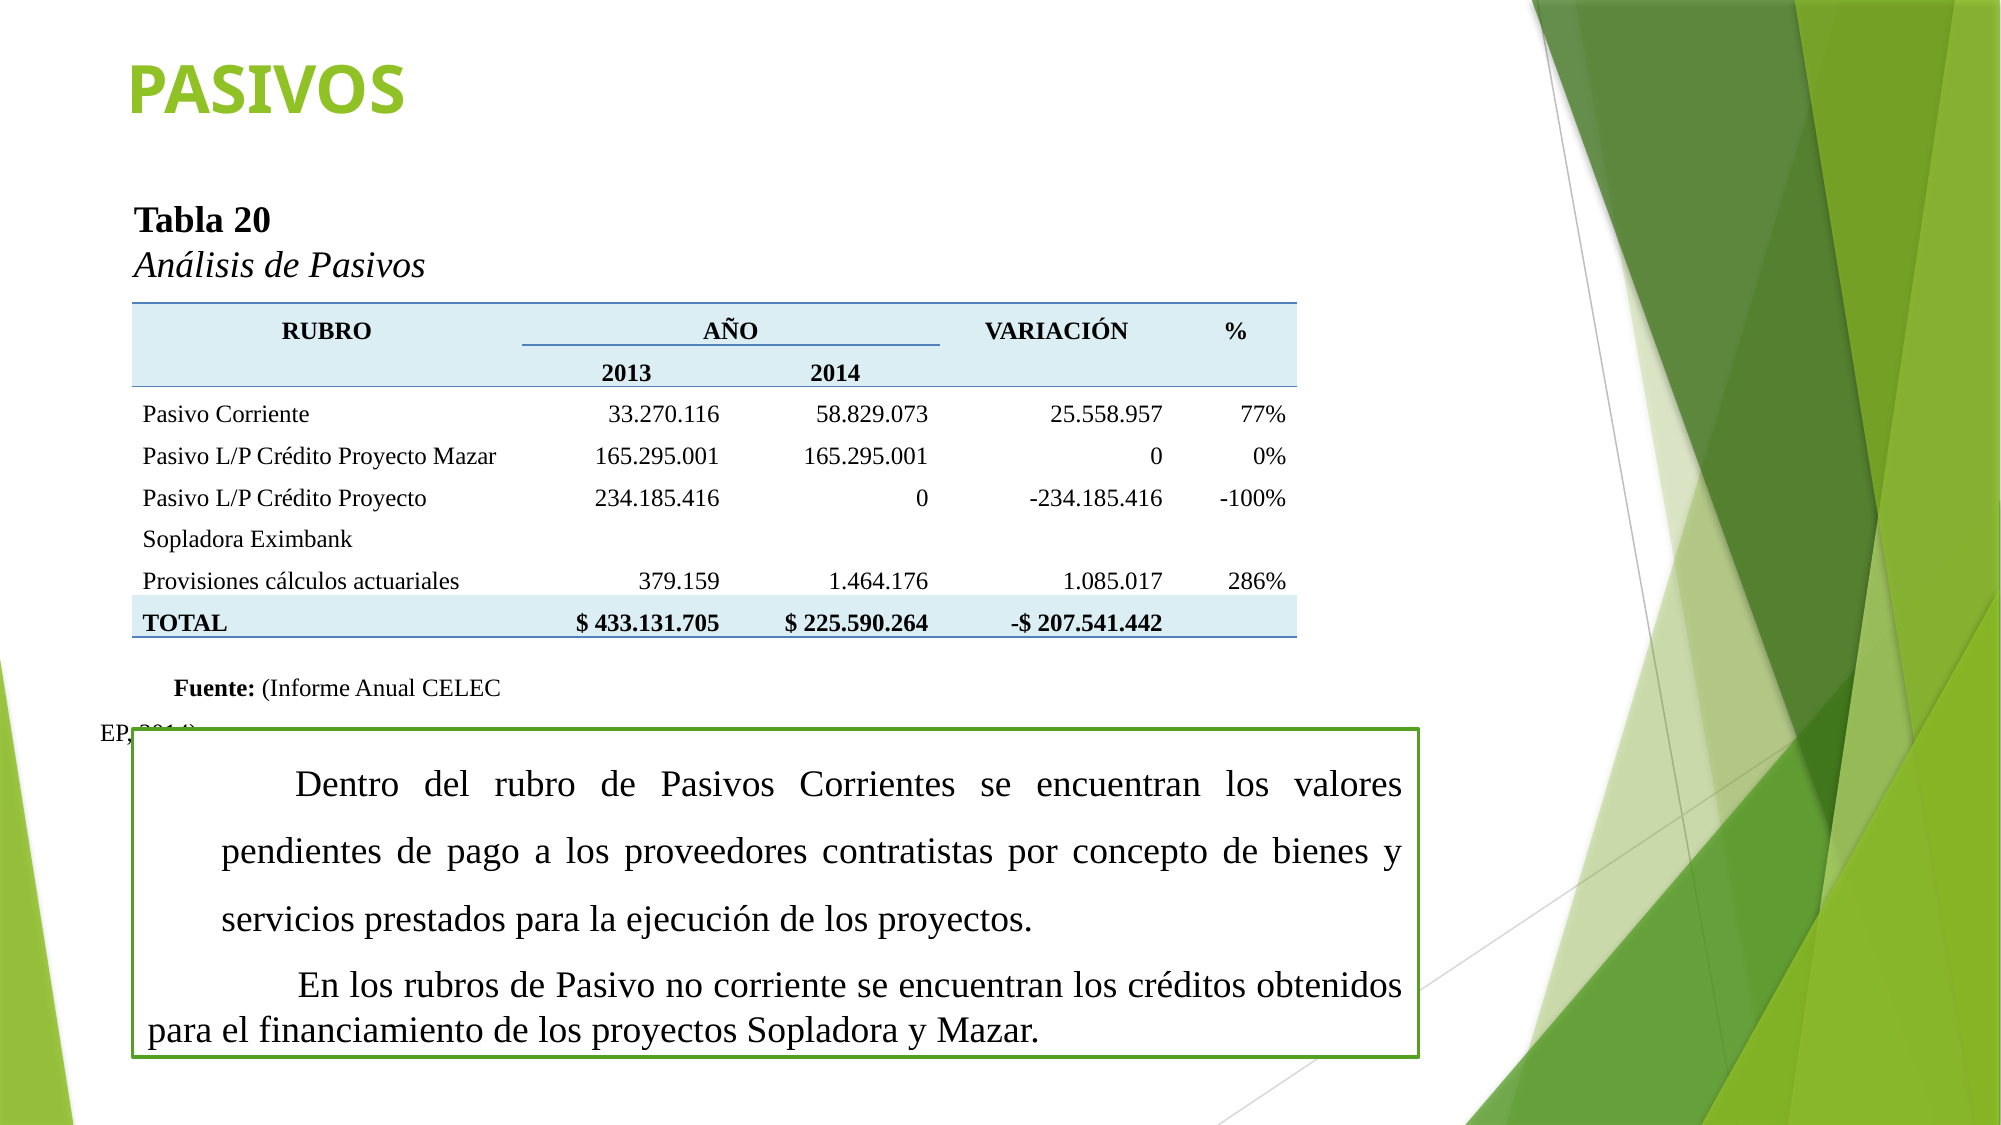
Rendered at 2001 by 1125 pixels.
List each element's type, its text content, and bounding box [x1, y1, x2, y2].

table_cell [1174, 595, 1297, 636]
table_cell 234.185.416 [522, 470, 731, 553]
table_cell 1.464.176 [731, 553, 940, 595]
table_cell -100% [1174, 470, 1297, 553]
table_cell 165.295.001 [522, 428, 731, 470]
table_cell 77% [1174, 387, 1297, 428]
table_cell 1.085.017 [940, 553, 1174, 595]
table_cell 0 [731, 470, 940, 553]
table_header VARIACIÓN [940, 304, 1174, 386]
table_cell $ 225.590.264 [731, 595, 940, 636]
table_cell 286% [1174, 553, 1297, 595]
table_cell 25.558.957 [940, 387, 1174, 428]
table_cell TOTAL [132, 595, 522, 636]
table_cell Pasivo L/P Crédito Proyecto Sopladora Eximbank [132, 470, 522, 553]
title PASIVOS [111, 39, 1522, 256]
text_box Tabla 20 Análisis de Pasivos [45, 187, 1046, 293]
table_cell 0 [940, 428, 1174, 470]
table_cell -$ 207.541.442 [940, 595, 1174, 636]
table_cell Pasivo Corriente [132, 387, 522, 428]
table_cell 2013 [522, 346, 731, 386]
table_cell -234.185.416 [940, 470, 1174, 553]
table_cell 165.295.001 [731, 428, 940, 470]
table_cell 33.270.116 [522, 387, 731, 428]
table_cell 379.159 [522, 553, 731, 595]
table_cell 2014 [731, 346, 940, 386]
table_cell 58.829.073 [731, 387, 940, 428]
table_header % [1174, 304, 1297, 386]
text_box Fuente: (Informe Anual CELEC EP, 2014) [85, 649, 547, 709]
table_header RUBRO [132, 304, 522, 386]
table_cell Provisiones cálculos actuariales [132, 553, 522, 595]
table_header AÑO [522, 304, 940, 344]
table_cell 0% [1174, 428, 1297, 470]
table_cell Pasivo L/P Crédito Proyecto Mazar [132, 428, 522, 470]
text_box Dentro del rubro de Pasivos Corrientes se encuentran los valores pendientes de pago a los proveedores contratistas por concepto de bienes y servicios prestados para la ejecución de los proyectos. En los rubros de Pasivo no corriente se encuentran los créditos obtenidos para el financiamiento de los proyectos Sopladora y Mazar. [131, 727, 1420, 1059]
table_cell $ 433.131.705 [522, 595, 731, 636]
